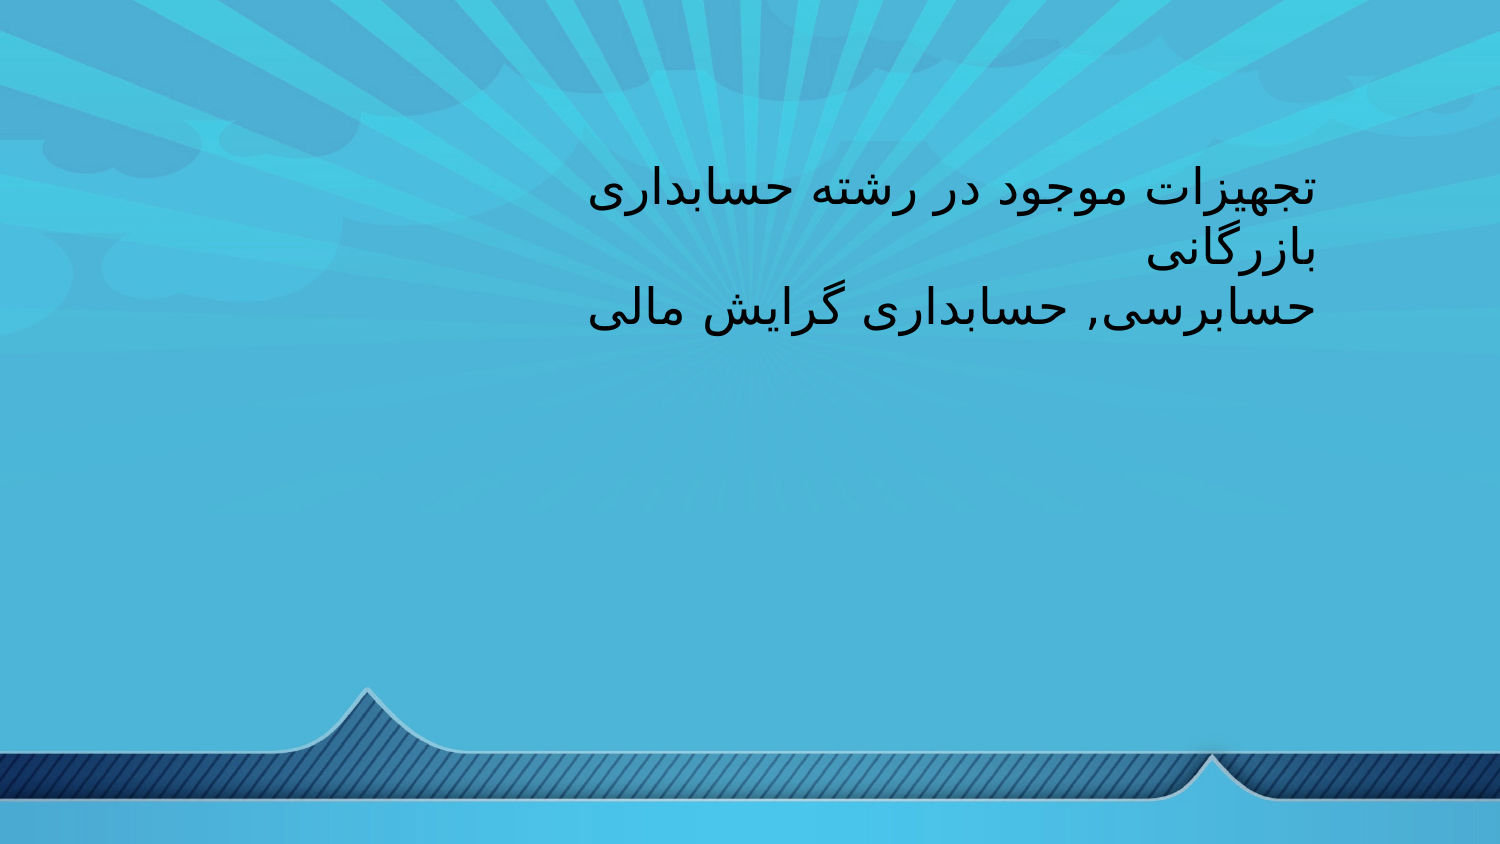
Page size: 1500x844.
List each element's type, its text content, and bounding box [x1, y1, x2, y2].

text_box تجهیزات موجود در رشته حسابداری بازرگانی حسابرسی, حسابداری گرایش مالی [533, 146, 1333, 387]
picture [0, 0, 1500, 844]
